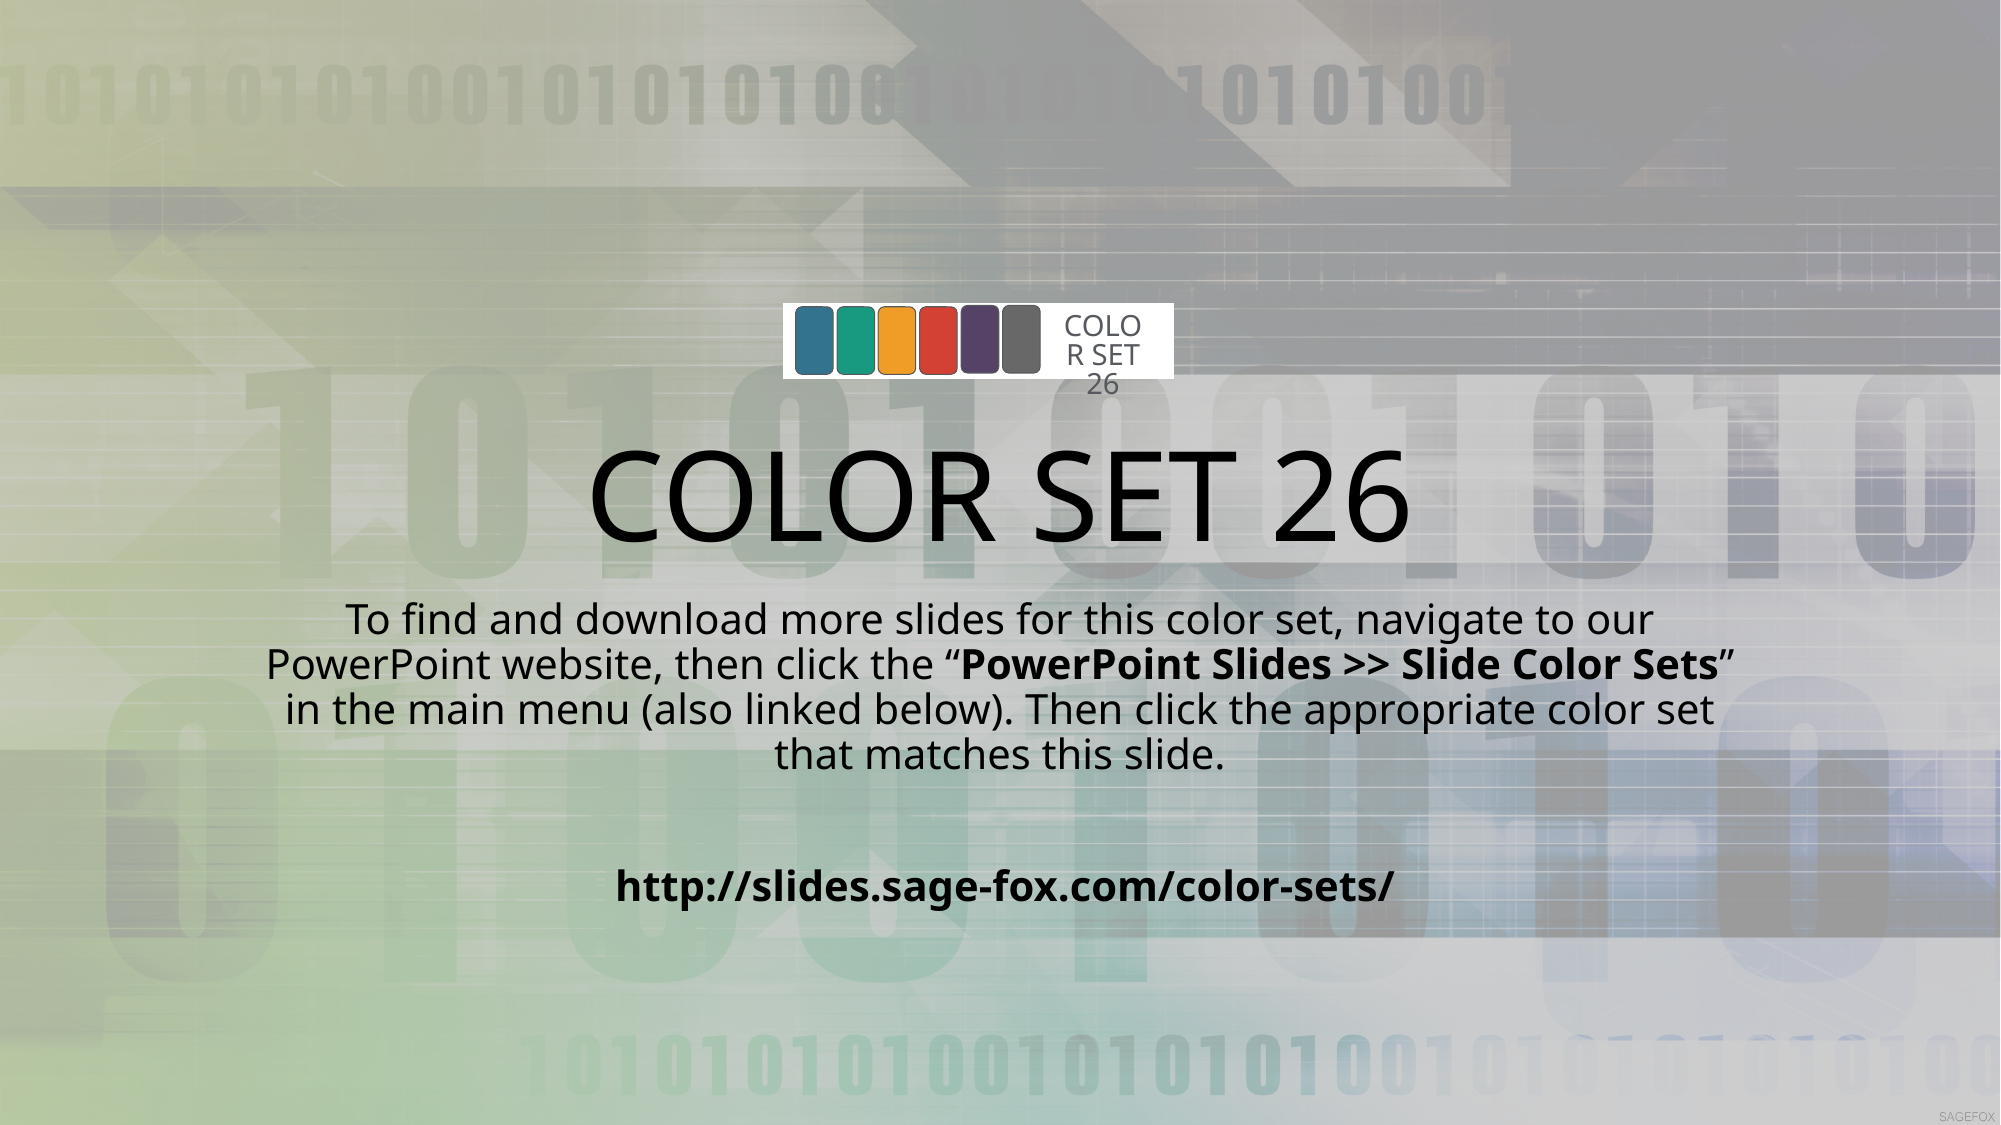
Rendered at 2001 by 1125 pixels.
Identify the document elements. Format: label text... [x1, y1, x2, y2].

title COLOR SET 26 [249, 184, 1750, 576]
subtitle To find and download more slides for this color set, navigate to our PowerPoint website, then click the “PowerPoint Slides >> Slide Color Sets” in the main menu (also linked below). Then click the appropriate color set that matches this slide. http://slides.sage-fox.com/color-sets/ [249, 590, 1750, 863]
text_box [783, 303, 1174, 380]
